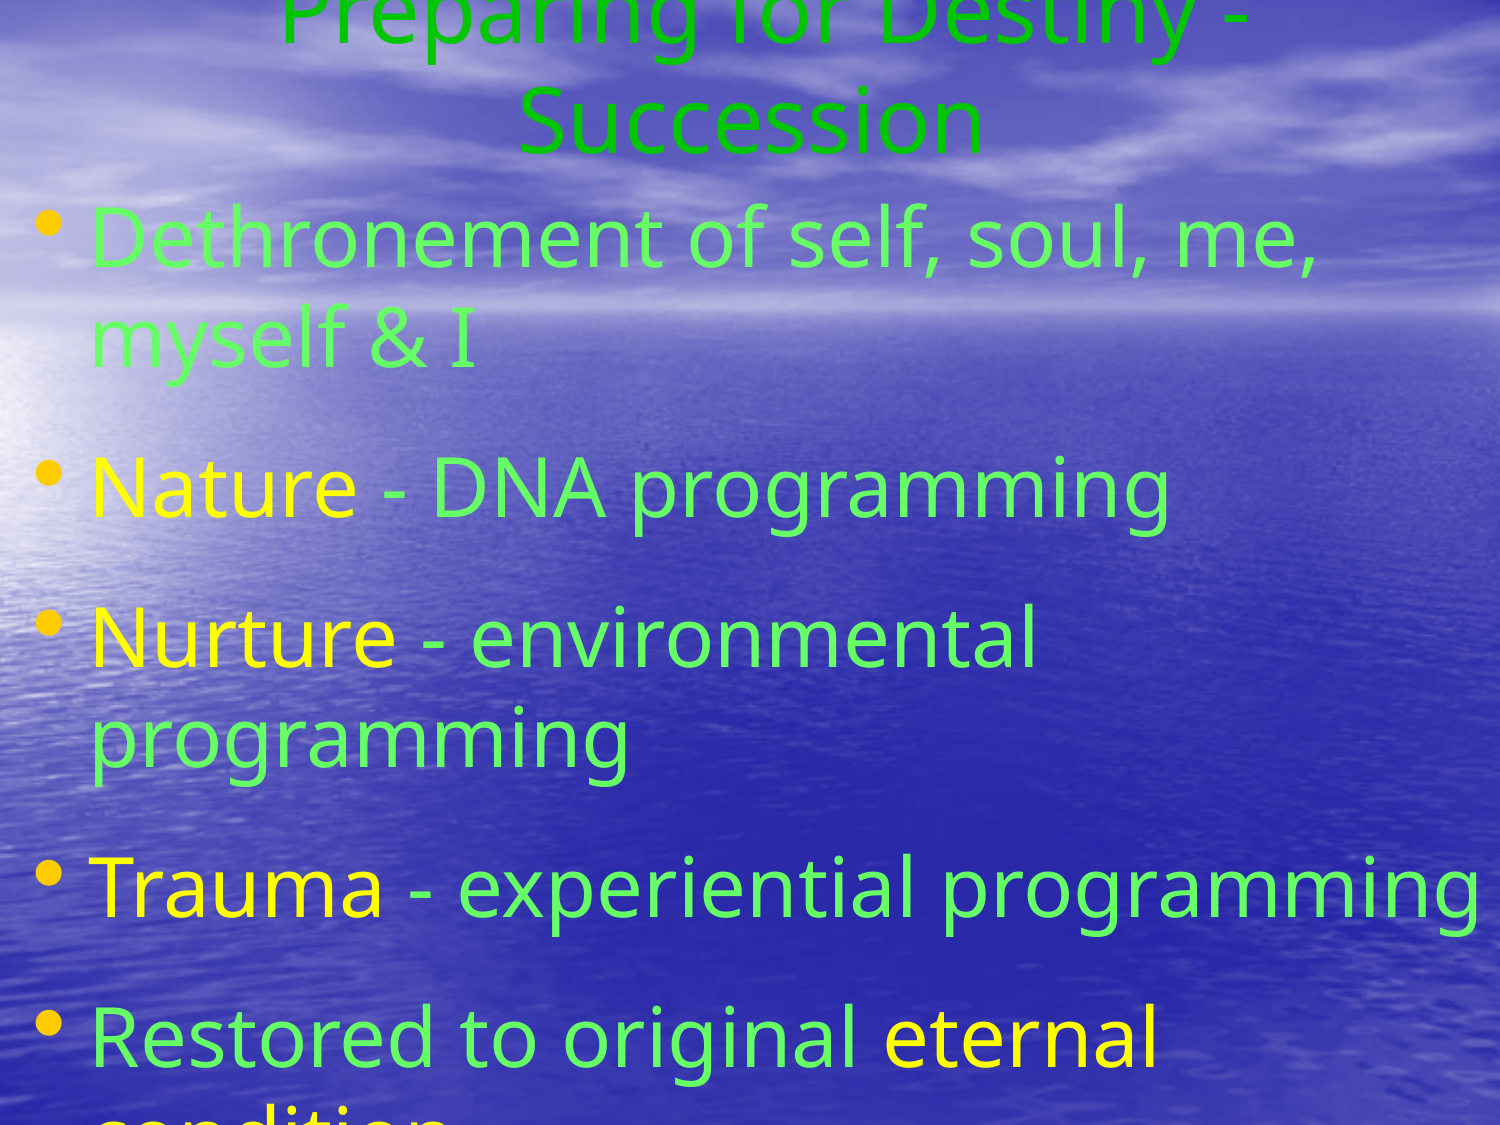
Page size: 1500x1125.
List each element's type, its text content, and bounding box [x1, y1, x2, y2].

list Dethronement of self, soul, me, myself & I Nature - DNA programming Nurture - environmental programming Trauma - experiential programming Restored to original eternal condition [29, 184, 1500, 1071]
title Preparing for Destiny - Succession [41, 0, 1465, 125]
